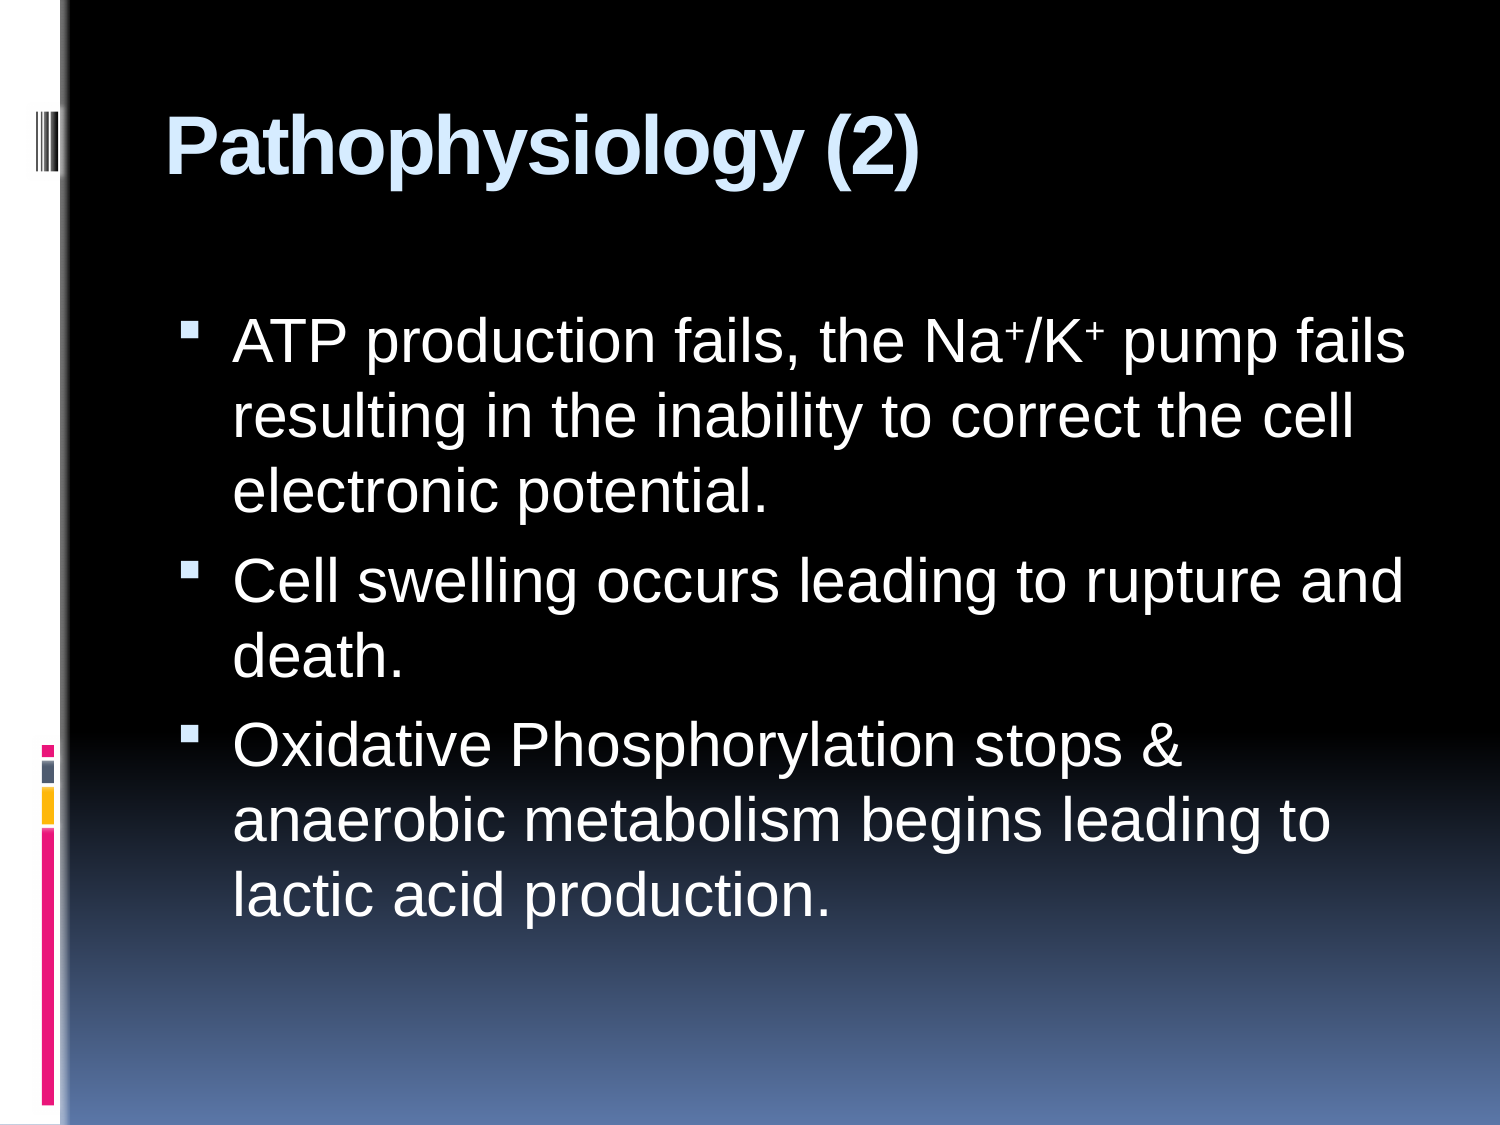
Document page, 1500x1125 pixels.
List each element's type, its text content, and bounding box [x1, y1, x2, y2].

title Pathophysiology (2) [150, 84, 1425, 235]
list ATP production fails, the Na+/K+ pump fails resulting in the inability to correct the cell electronic potential. Cell swelling occurs leading to rupture and death. Oxidative Phosphorylation stops & anaerobic metabolism begins leading to lactic acid production. [149, 292, 1426, 1043]
